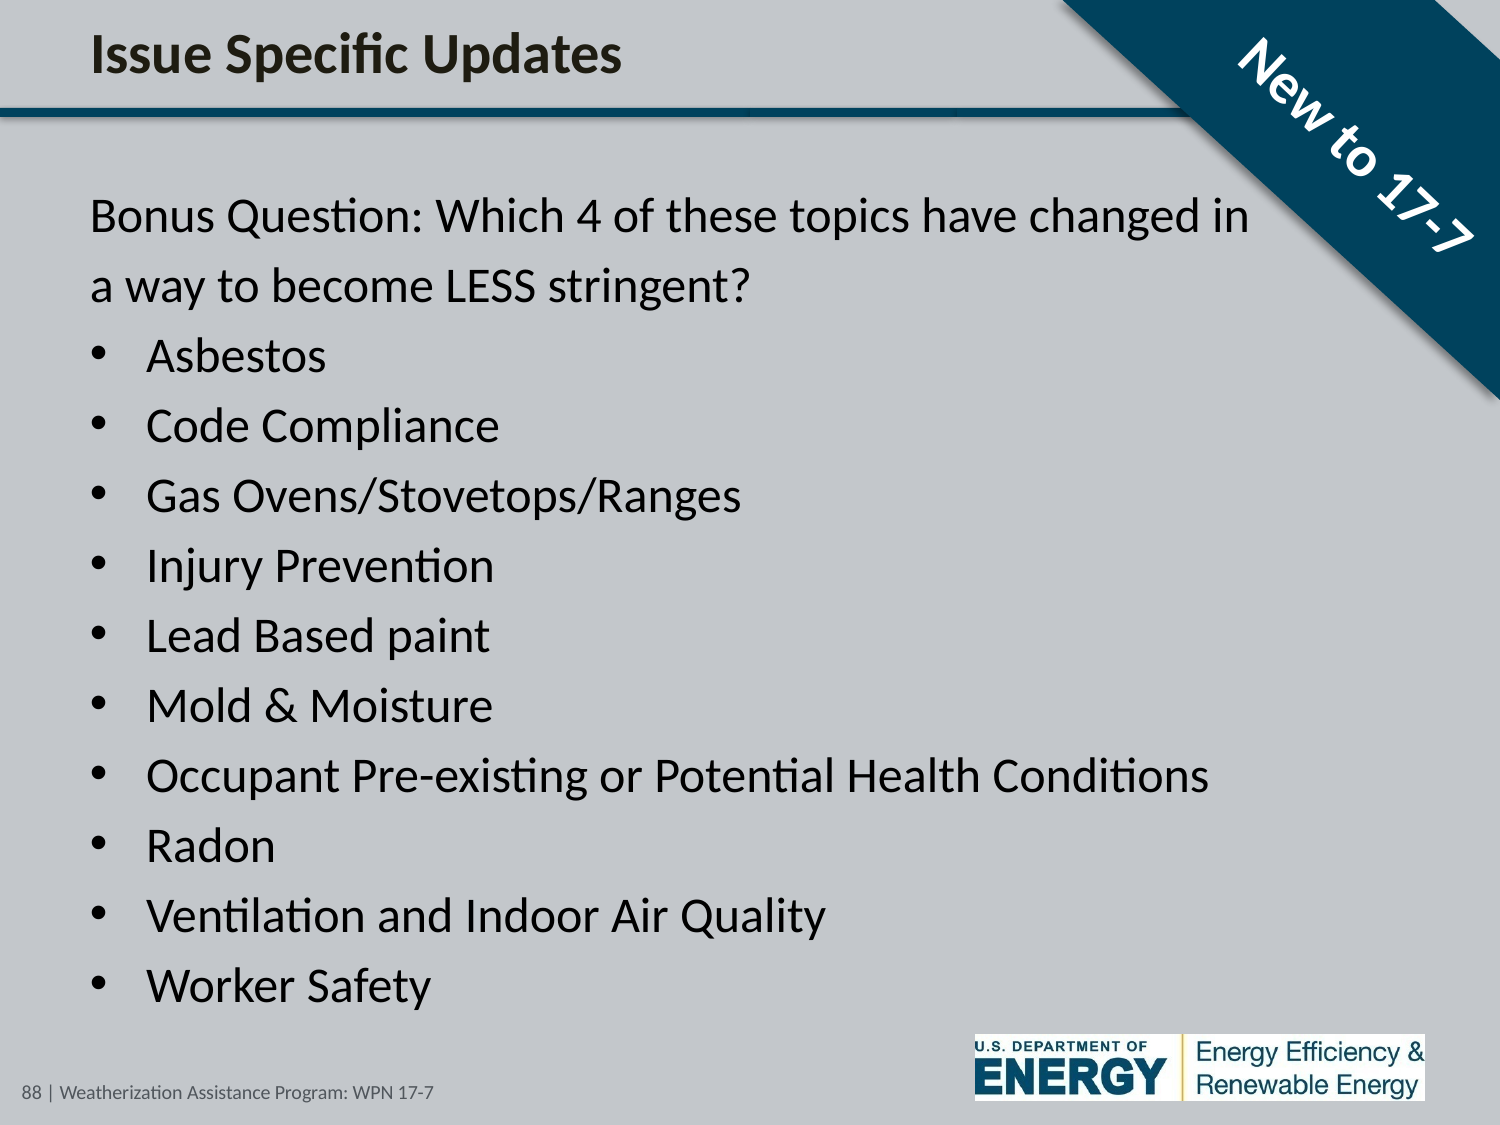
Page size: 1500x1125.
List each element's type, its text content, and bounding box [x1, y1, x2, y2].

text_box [1062, 0, 1500, 401]
picture [975, 1034, 1425, 1101]
title Issue Specific Updates [75, 0, 1057, 113]
list Bonus Question: Which 4 of these topics have changed in a way to become LESS stringent? Asbestos Code Compliance Gas Ovens/Stovetops/Ranges Injury Prevention Lead Based paint Mold & Moisture Occupant Pre-existing or Potential Health Conditions Radon Ventilation and Indoor Air Quality Worker Safety [75, 174, 1463, 1000]
